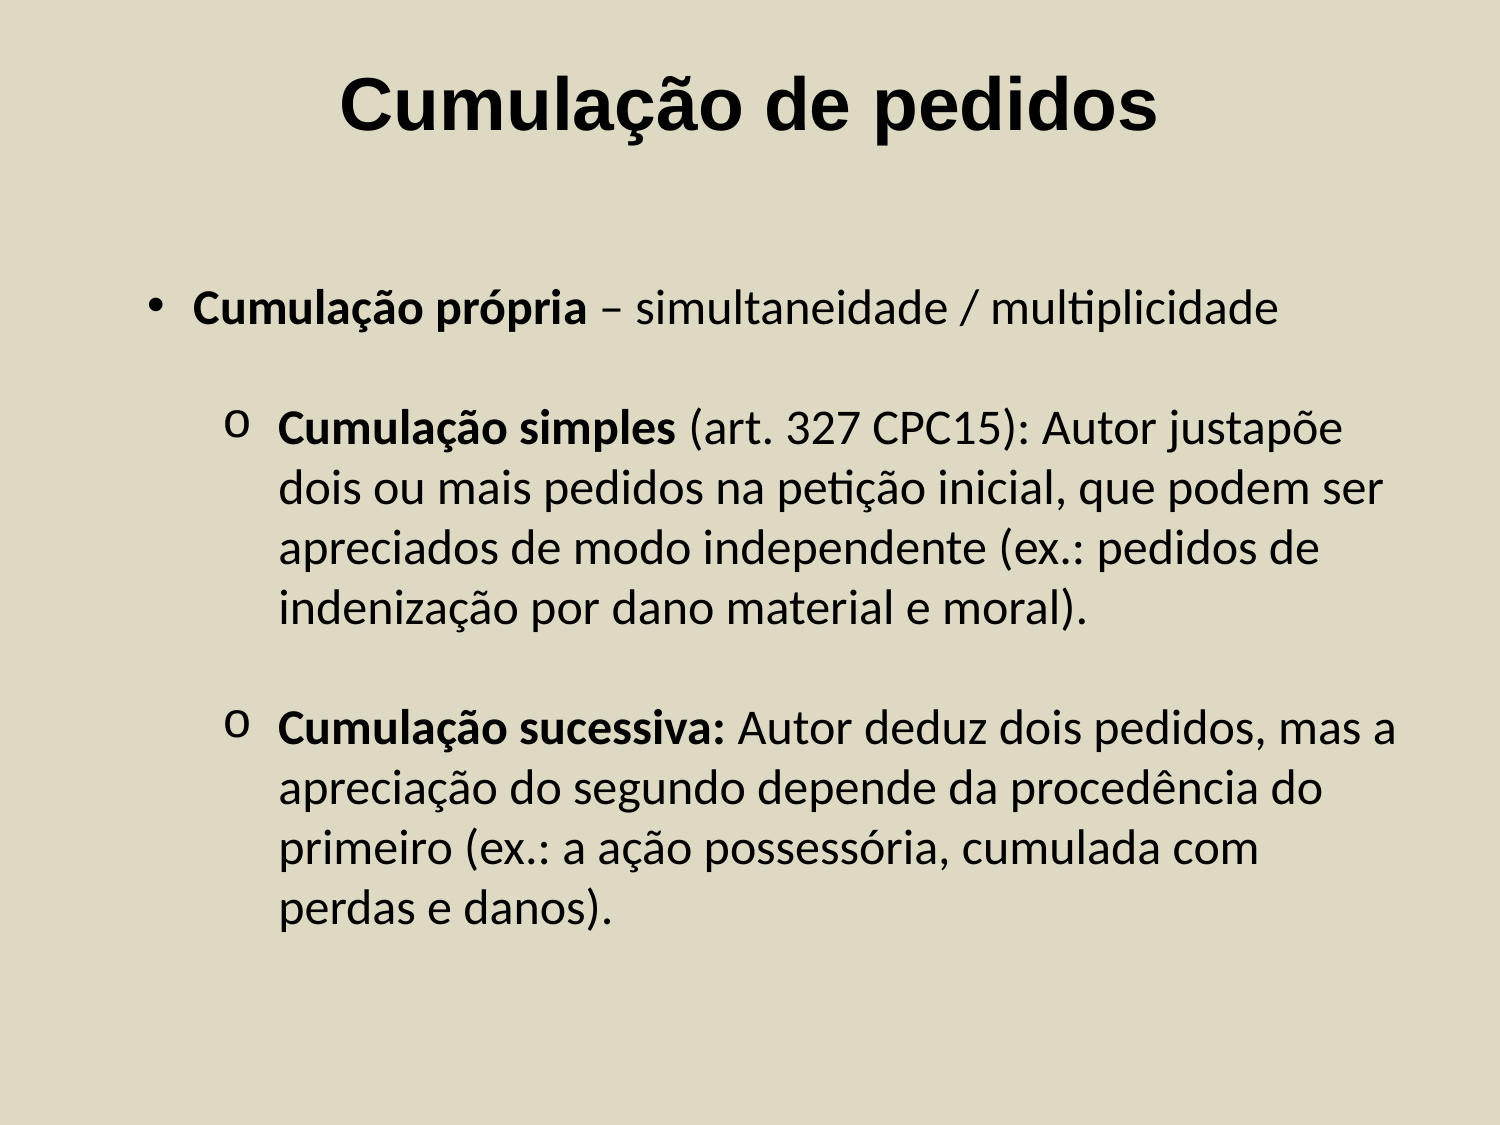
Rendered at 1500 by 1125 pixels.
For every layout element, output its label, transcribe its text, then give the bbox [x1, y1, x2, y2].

text_box Cumulação própria – simultaneidade / multiplicidade Cumulação simples (art. 327 CPC15): Autor justapõe dois ou mais pedidos na petição inicial, que podem ser apreciados de modo independente (ex.: pedidos de indenização por dano material e moral). Cumulação sucessiva: Autor deduz dois pedidos, mas a apreciação do segundo depende da procedência do primeiro (ex.: a ação possessória, cumulada com perdas e danos). [0, 267, 1424, 942]
text_box Cumulação de pedidos [41, 48, 1459, 153]
